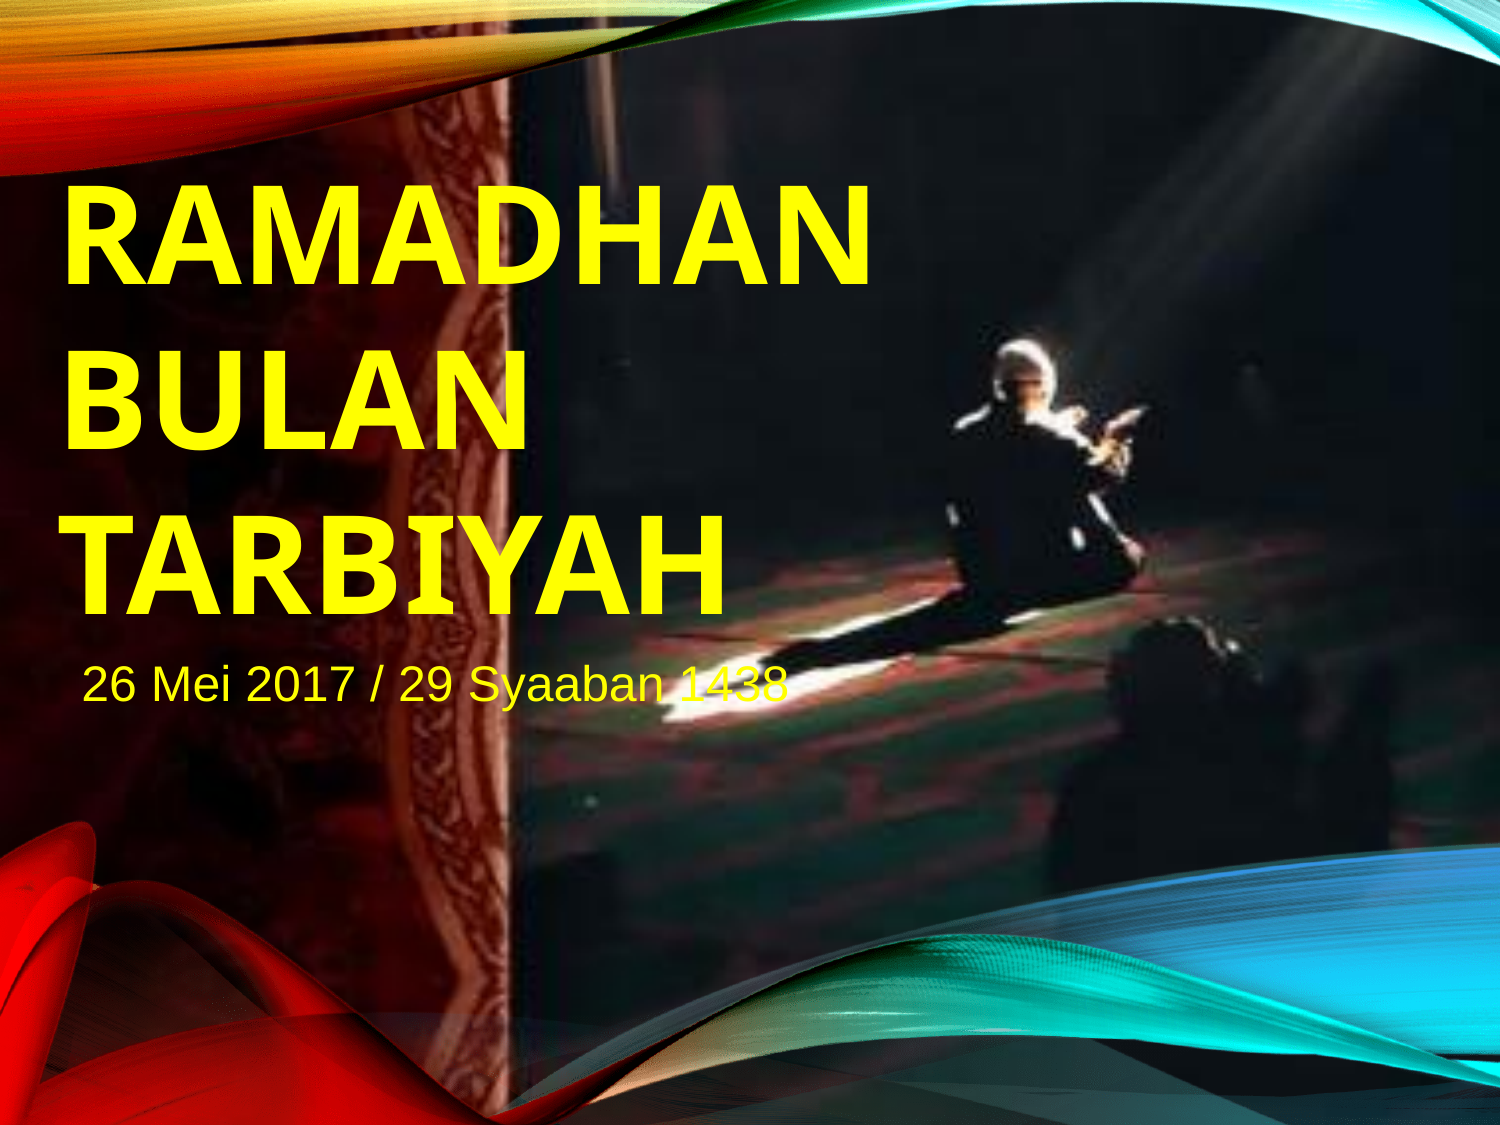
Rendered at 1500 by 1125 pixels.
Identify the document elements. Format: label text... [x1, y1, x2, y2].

picture [0, 0, 1500, 1125]
text_box RAMADHAN BULAN TARBIYAH [12, 111, 1123, 679]
text_box 26 Mei 2017 / 29 Syaaban 1438 [66, 679, 805, 720]
